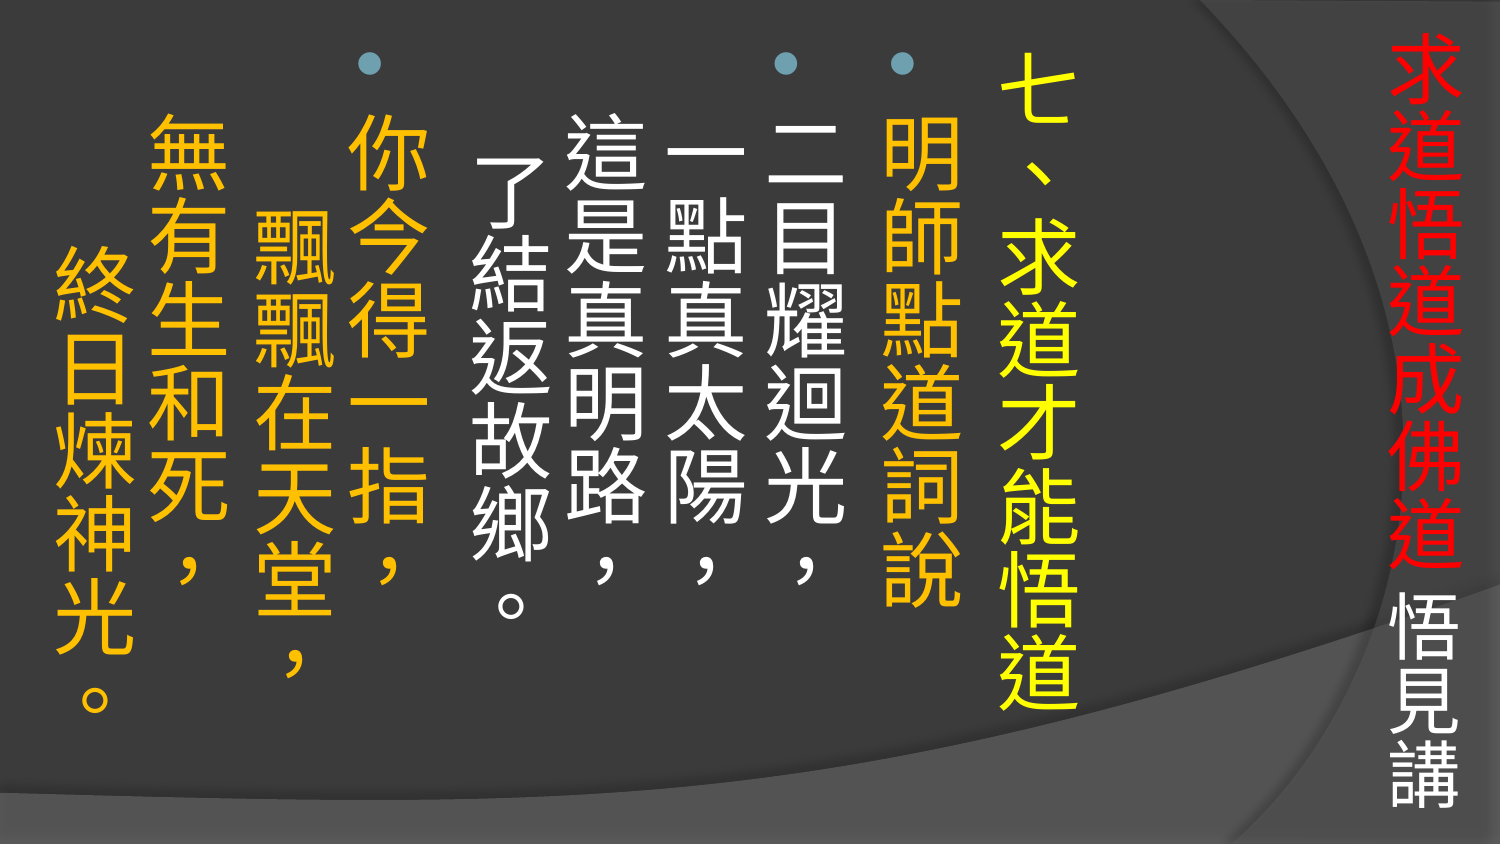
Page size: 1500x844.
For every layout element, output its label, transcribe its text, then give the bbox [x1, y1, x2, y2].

title 求道悟道成佛道 悟見講 [1364, 21, 1483, 820]
list 七、求道才能悟道 明師點道詞說 二目耀迴光， 一點真太陽， 這是真明路， 了結返故鄉。 你今得一指， 飄飄在天堂， 無有生和死， 終日煉神光。 [29, 27, 1365, 820]
